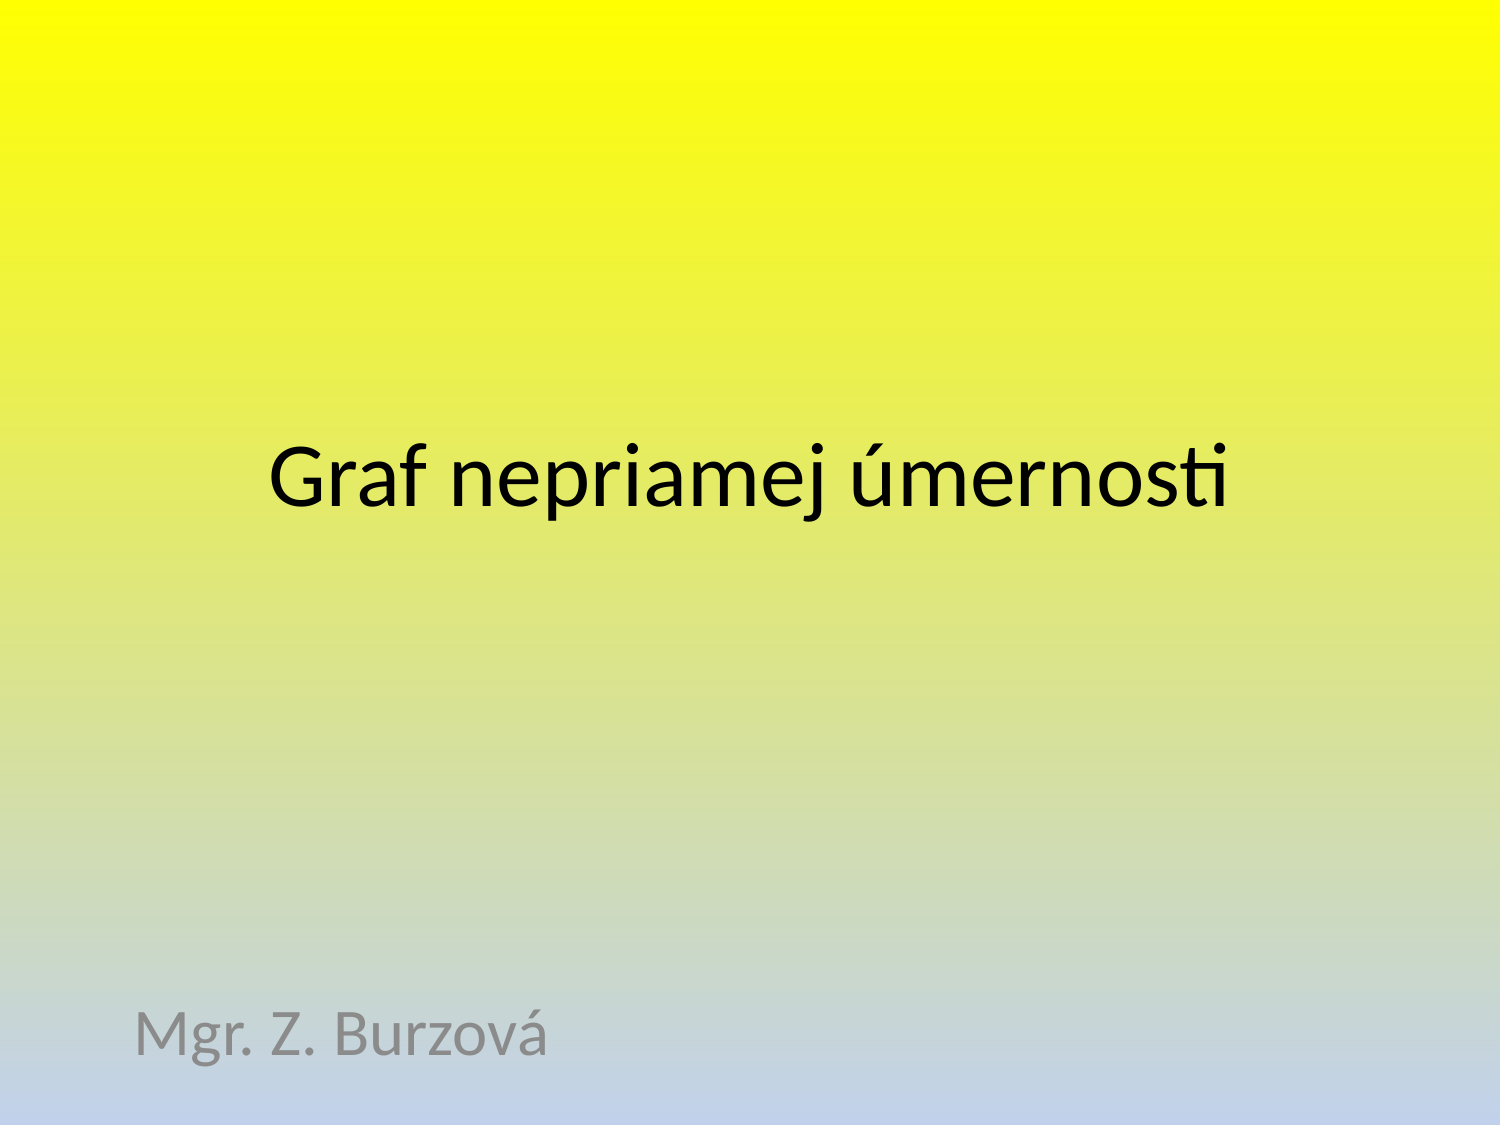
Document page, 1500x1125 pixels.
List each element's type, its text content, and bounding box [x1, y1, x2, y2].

title Graf nepriamej úmernosti [112, 349, 1388, 591]
subtitle Mgr. Z. Burzová [0, 981, 867, 1125]
